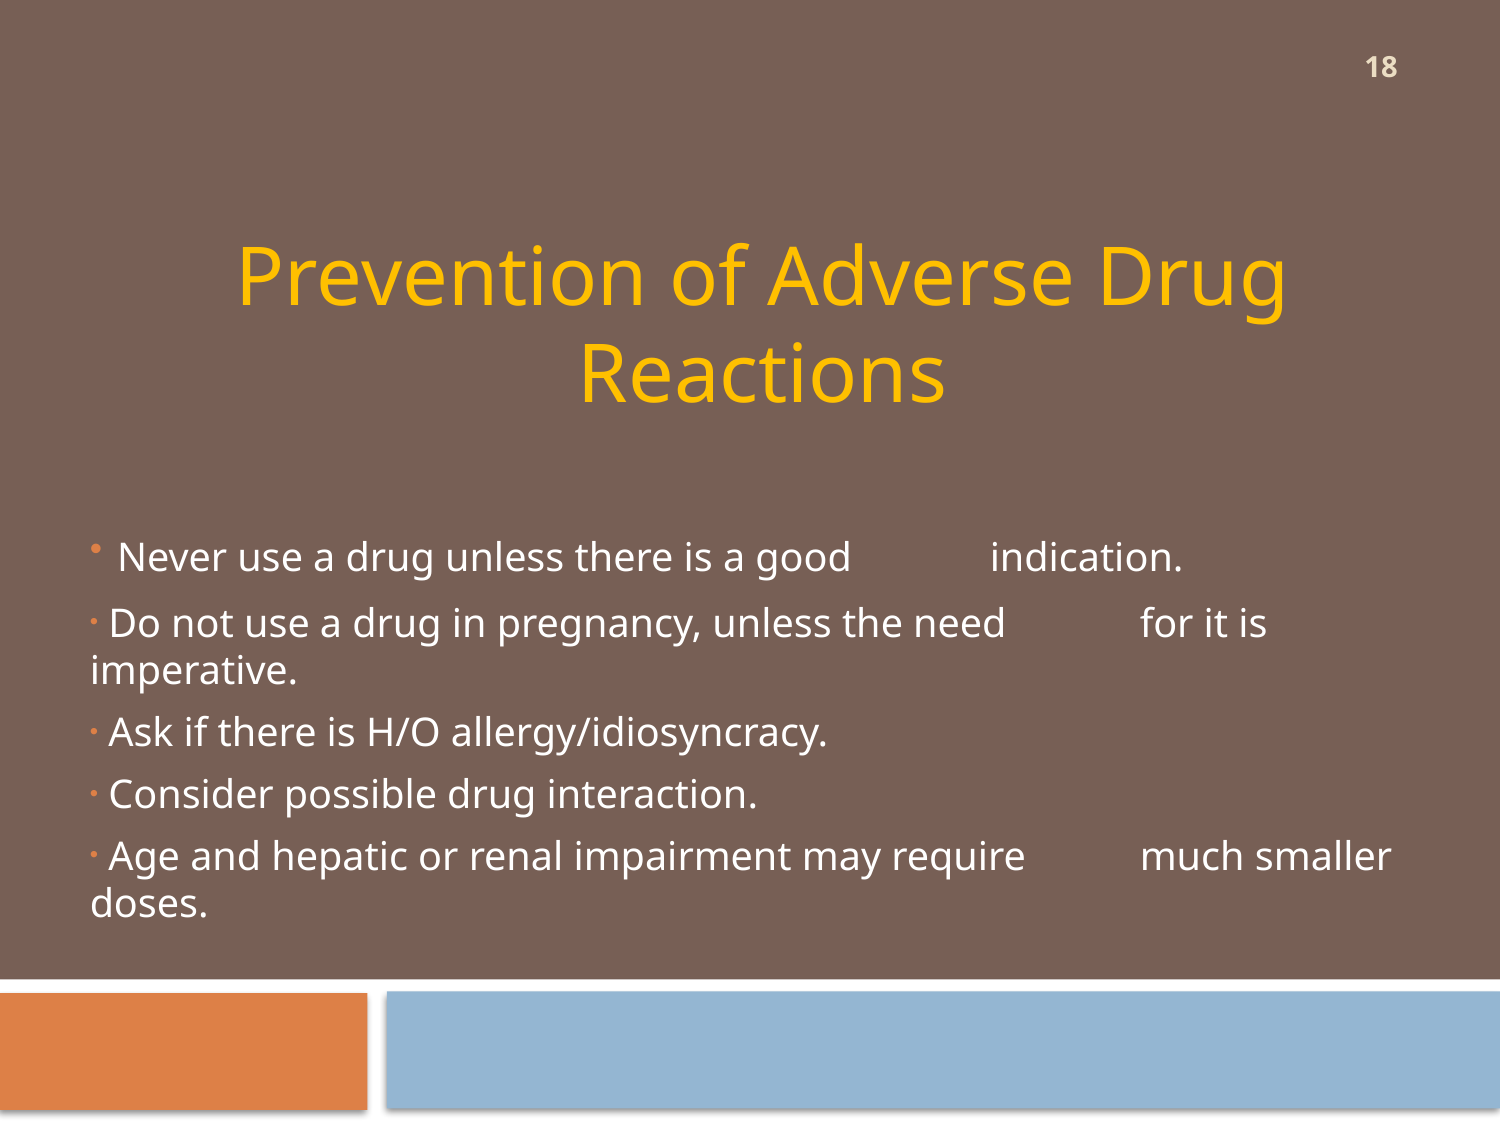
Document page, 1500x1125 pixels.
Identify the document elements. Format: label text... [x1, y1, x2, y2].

slide_number 18 [1312, 37, 1450, 100]
subtitle Prevention of Adverse Drug Reactions Never use a drug unless there is a good indication. Do not use a drug in pregnancy, unless the need for it is imperative. Ask if there is H/O allergy/idiosyncracy. Consider possible drug interaction. Age and hepatic or renal impairment may require much smaller doses. [75, 75, 1450, 1075]
